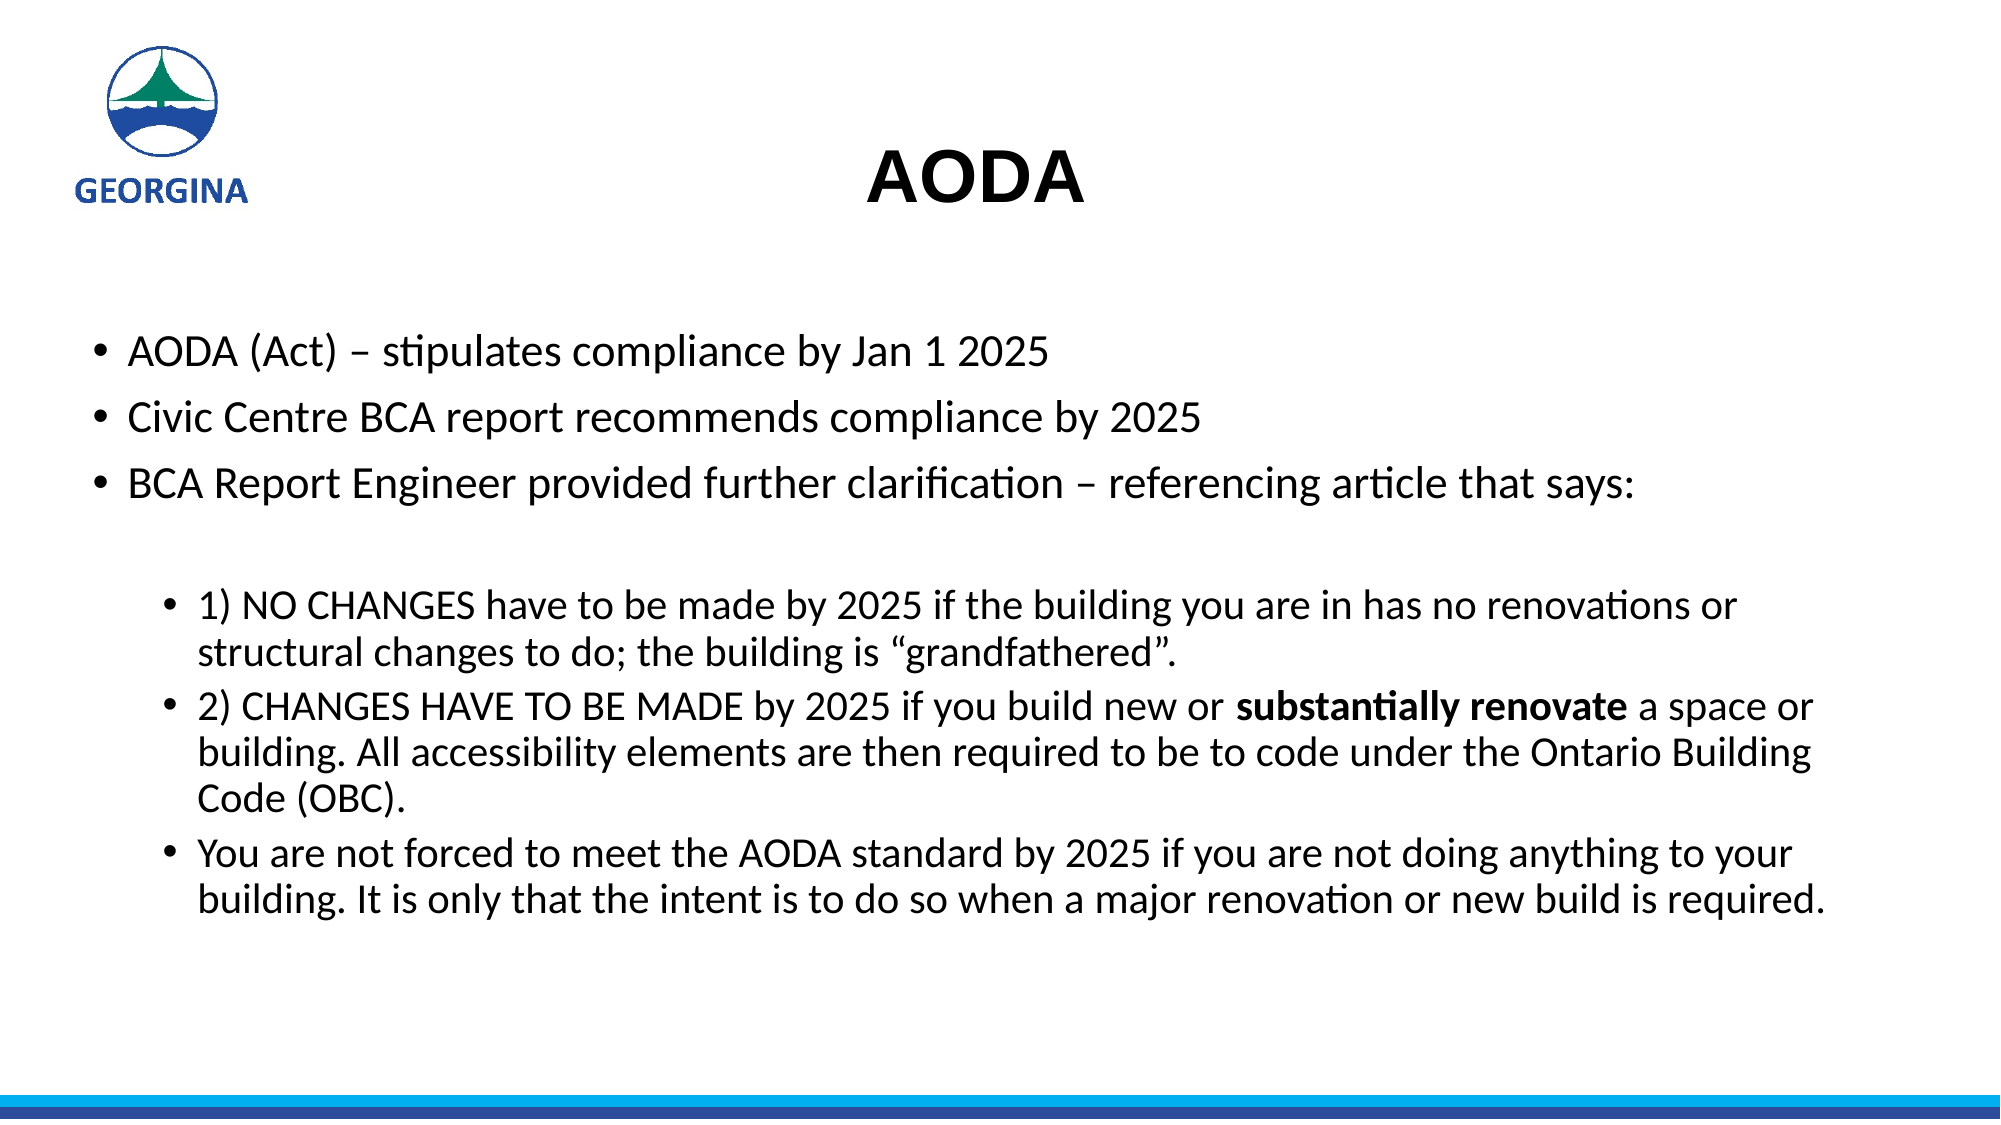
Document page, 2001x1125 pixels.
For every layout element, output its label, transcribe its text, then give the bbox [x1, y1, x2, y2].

title AODA [206, 69, 1746, 288]
picture [62, 37, 263, 213]
list AODA (Act) – stipulates compliance by Jan 1 2025 Civic Centre BCA report recommends compliance by 2025 BCA Report Engineer provided further clarification – referencing article that says: 1) NO CHANGES have to be made by 2025 if the building you are in has no renovations or structural changes to do; the building is “grandfathered”. 2) CHANGES HAVE TO BE MADE by 2025 if you build new or substantially renovate a space or building. All accessibility elements are then required to be to code under the Ontario Building Code (OBC). You are not forced to meet the AODA standard by 2025 if you are not doing anything to your building. It is only that the intent is to do so when a major renovation or new build is required. [77, 319, 1924, 1006]
